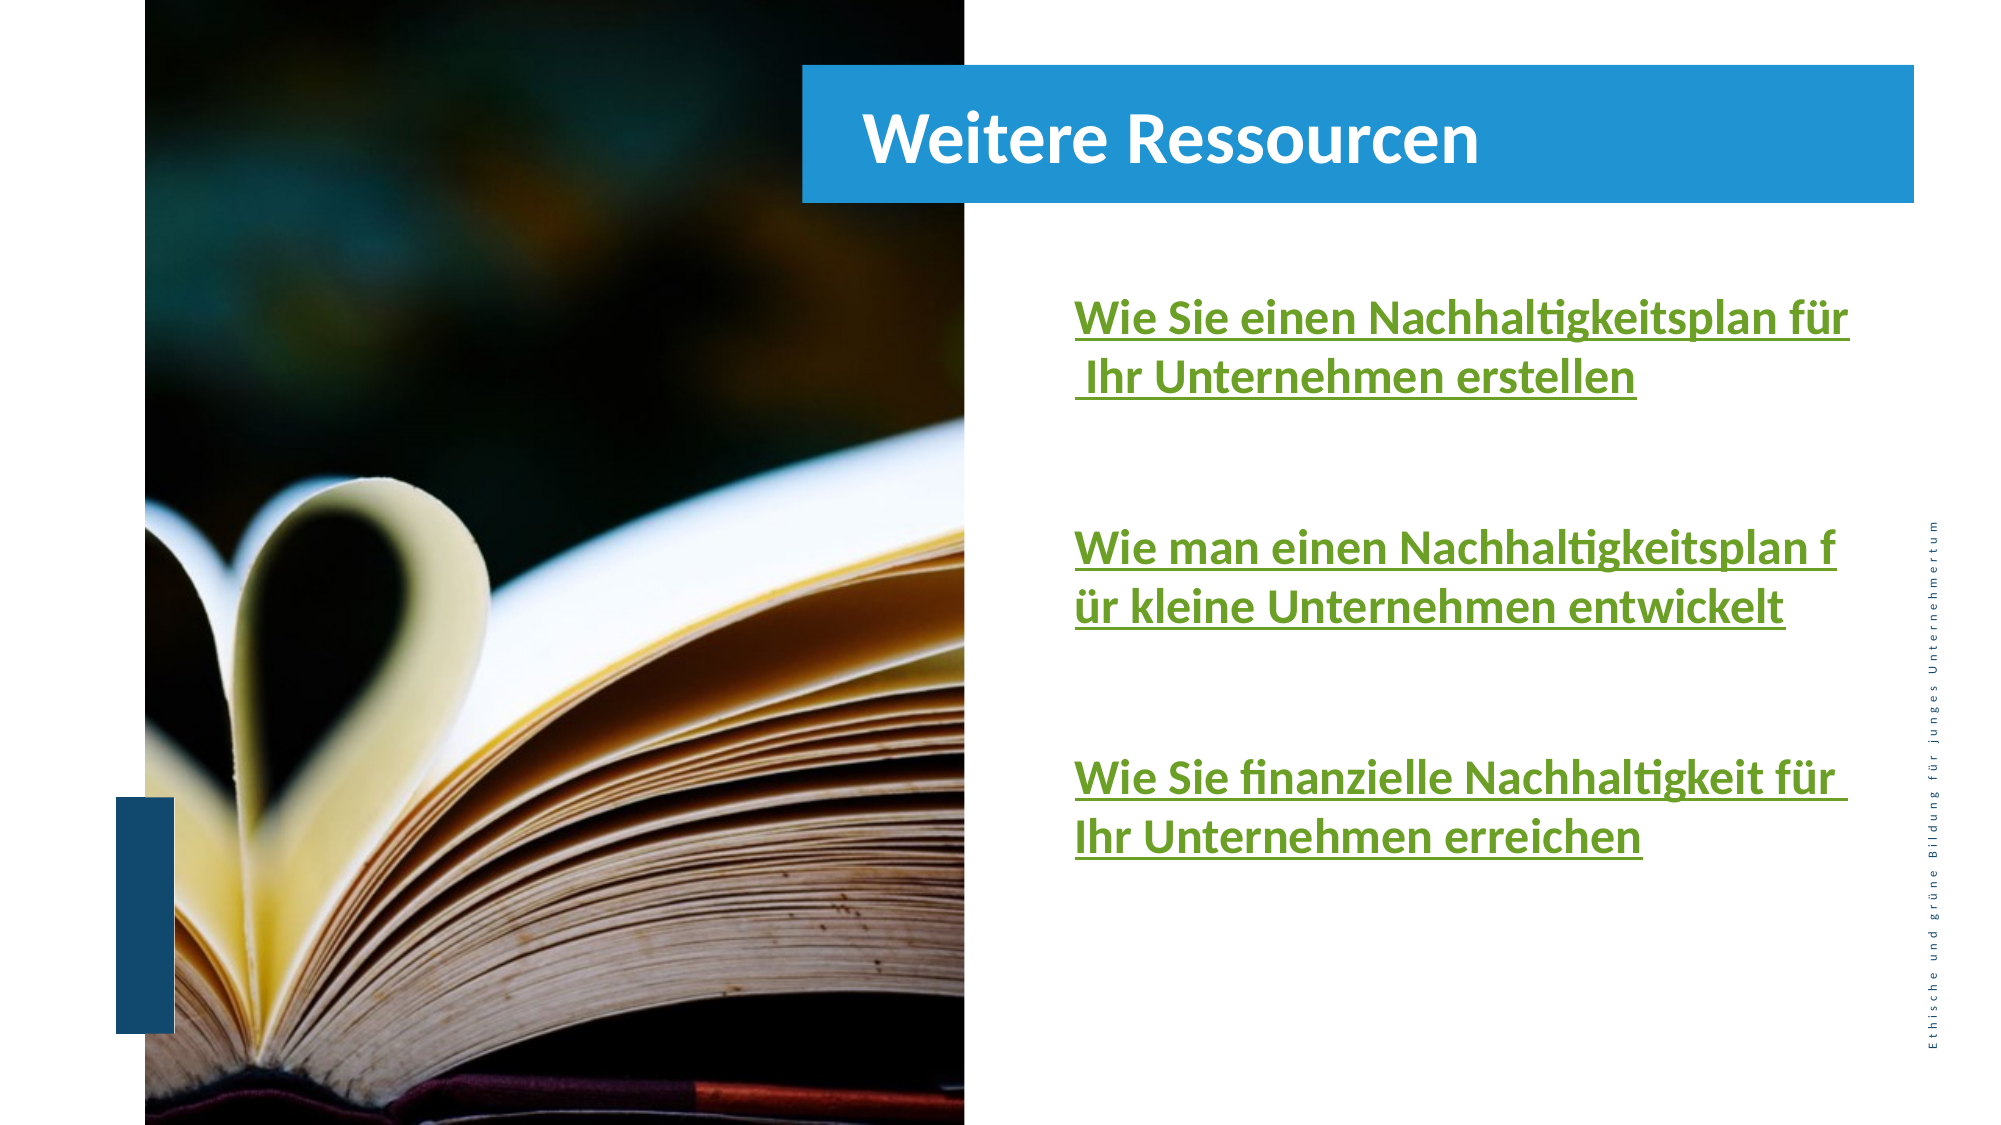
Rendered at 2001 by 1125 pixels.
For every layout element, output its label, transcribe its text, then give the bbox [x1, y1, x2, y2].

picture [145, 0, 965, 1125]
list Weitere Ressourcen [965, 64, 1914, 203]
list Wie Sie einen Nachhaltigkeitsplan für Ihr Unternehmen erstellen Wie man einen Nachhaltigkeitsplan für kleine Unternehmen entwickelt Wie Sie finanzielle Nachhaltigkeit für Ihr Unternehmen erreichen [1059, 267, 1870, 979]
